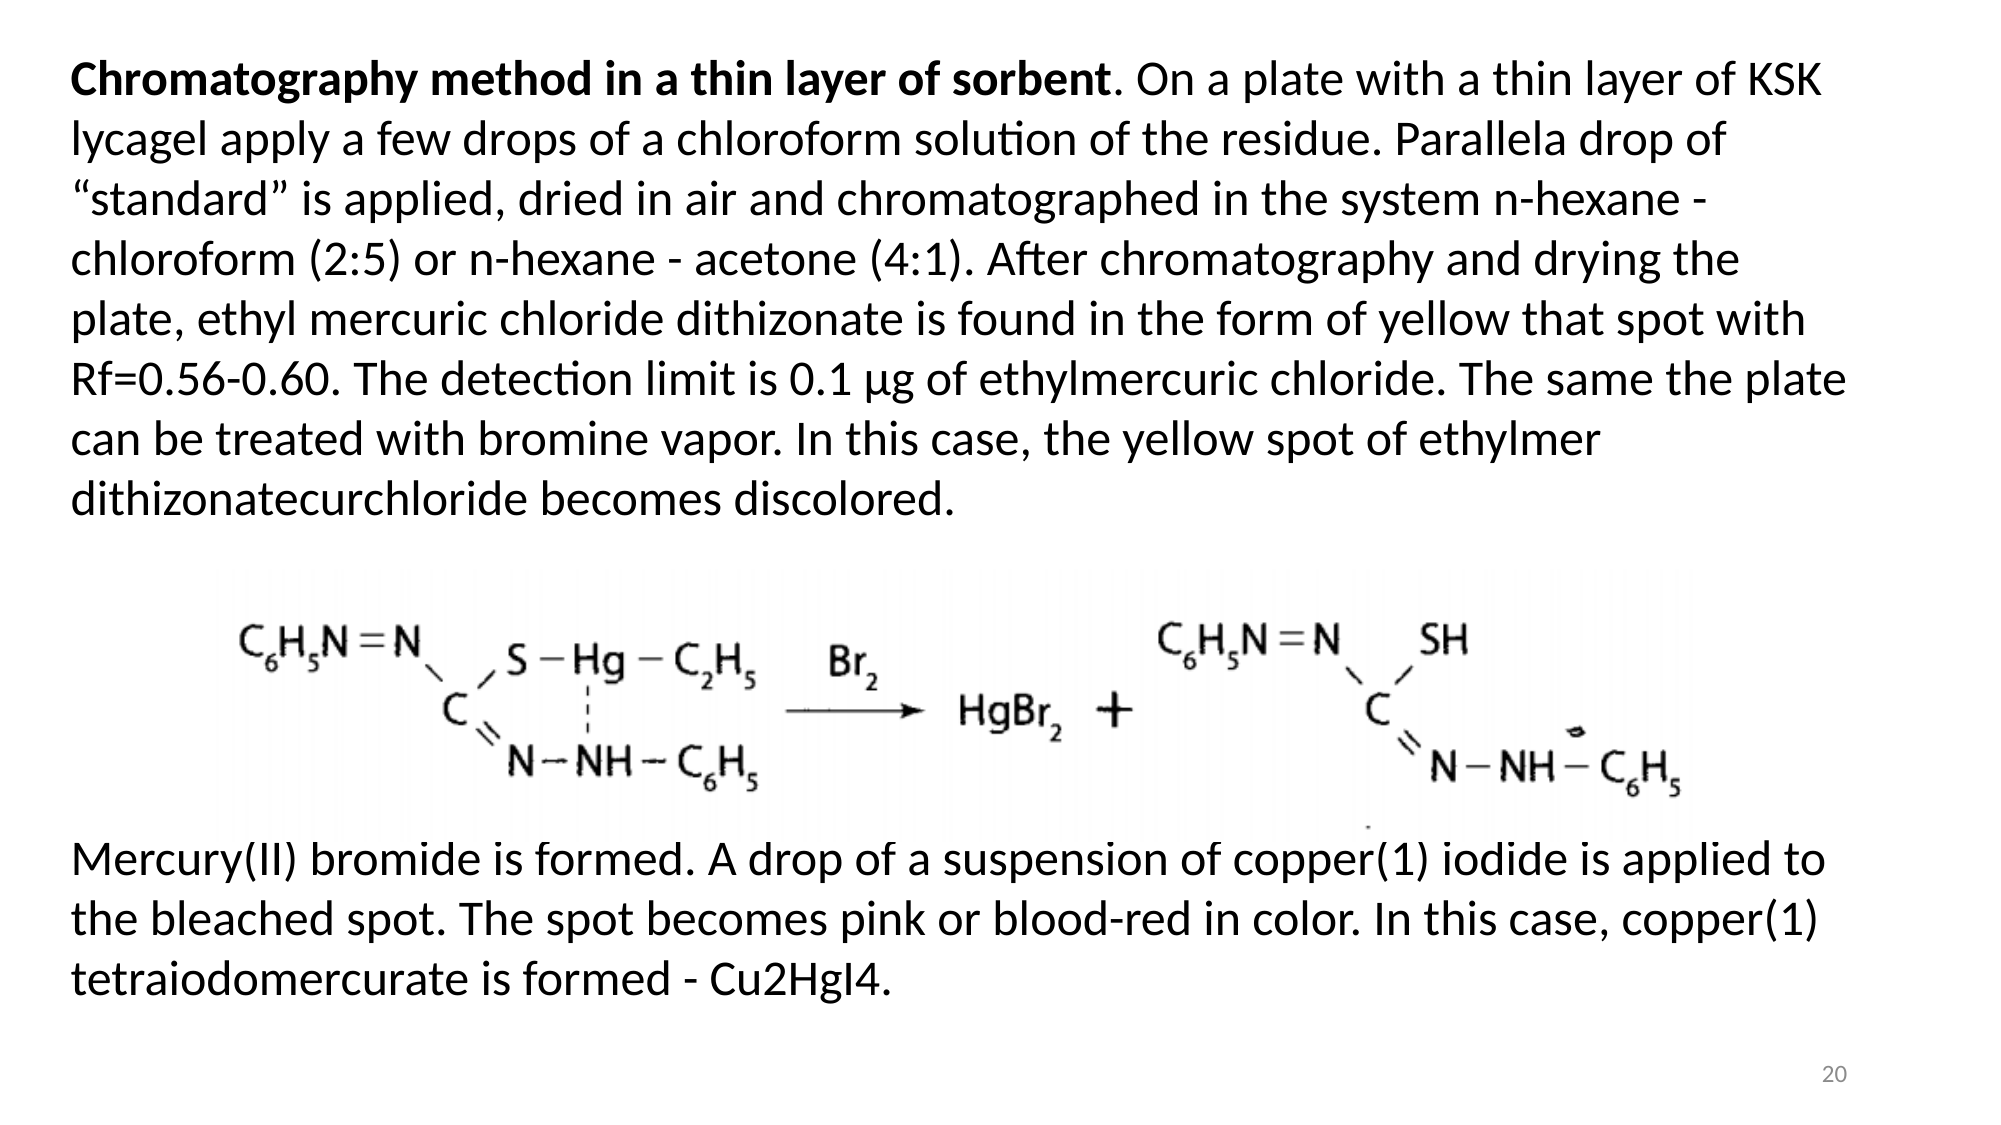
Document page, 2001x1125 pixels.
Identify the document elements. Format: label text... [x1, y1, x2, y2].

picture [205, 569, 1720, 843]
slide_number 20 [1412, 1042, 1863, 1103]
text_box Chromatography method in a thin layer of sorbent. On a plate with a thin layer of KSK lycagel apply a few drops of a chloroform solution of the residue. Parallela drop of “standard” is applied, dried in air and chromatographed in the system n-hexane - chloroform (2:5) or n-hexane - acetone (4:1). After chromatography and drying the plate, ethyl mercuric chloride dithizonate is found in the form of yellow that spot with Rf=0.56-0.60. The detection limit is 0.1 μg of ethylmercuric chloride. The same the plate can be treated with bromine vapor. In this case, the yellow spot of ethylmer dithizonatecurchloride becomes discolored. Mercury(II) bromide is formed. A drop of a suspension of copper(1) iodide is applied to the bleached spot. The spot becomes pink or blood-red in color. In this case, copper(1) tetraiodomercurate is formed - Cu2HgI4. [55, 37, 1870, 1013]
